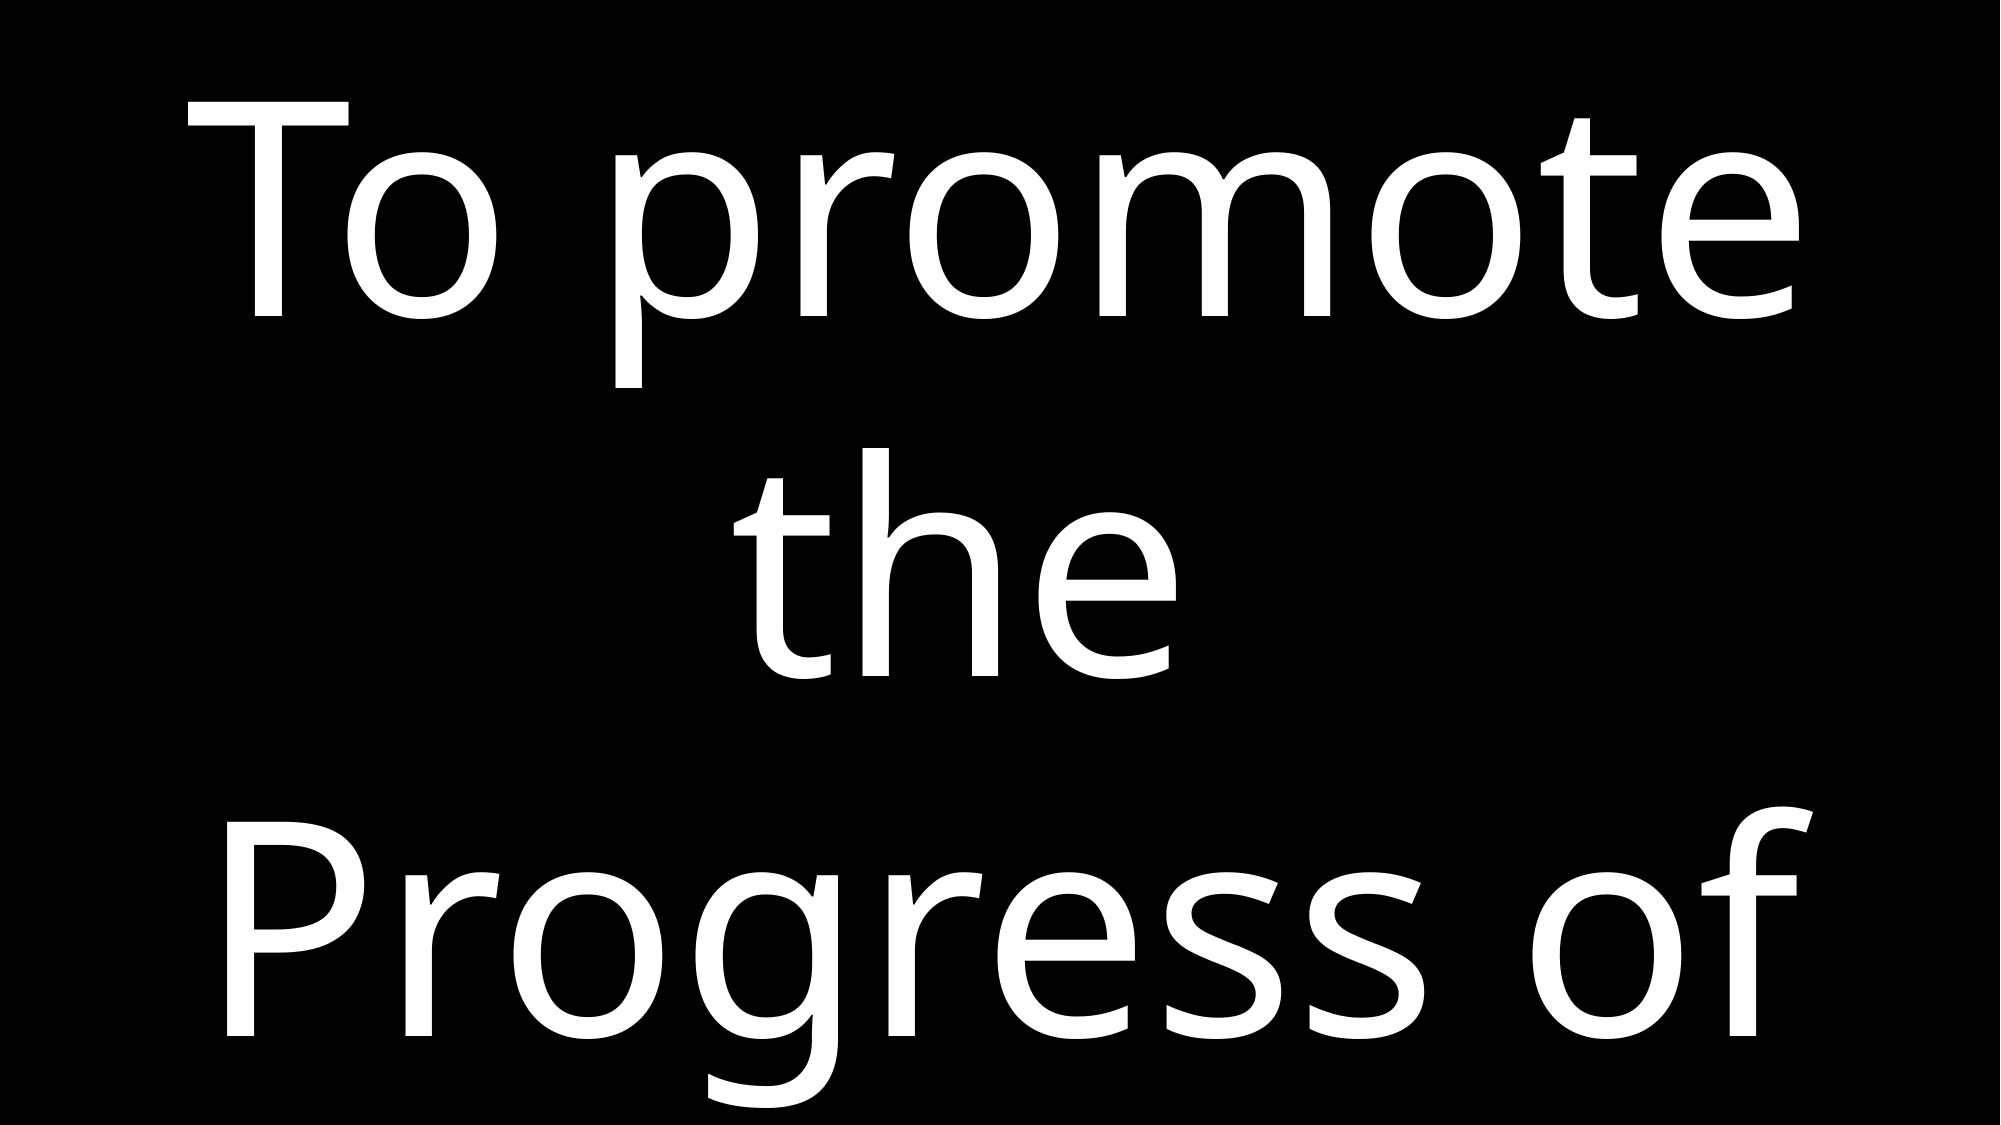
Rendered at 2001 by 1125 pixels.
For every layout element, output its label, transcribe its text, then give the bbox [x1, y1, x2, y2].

text_box To promote the Progress of Science and useful Arts, [49, 9, 1951, 1125]
